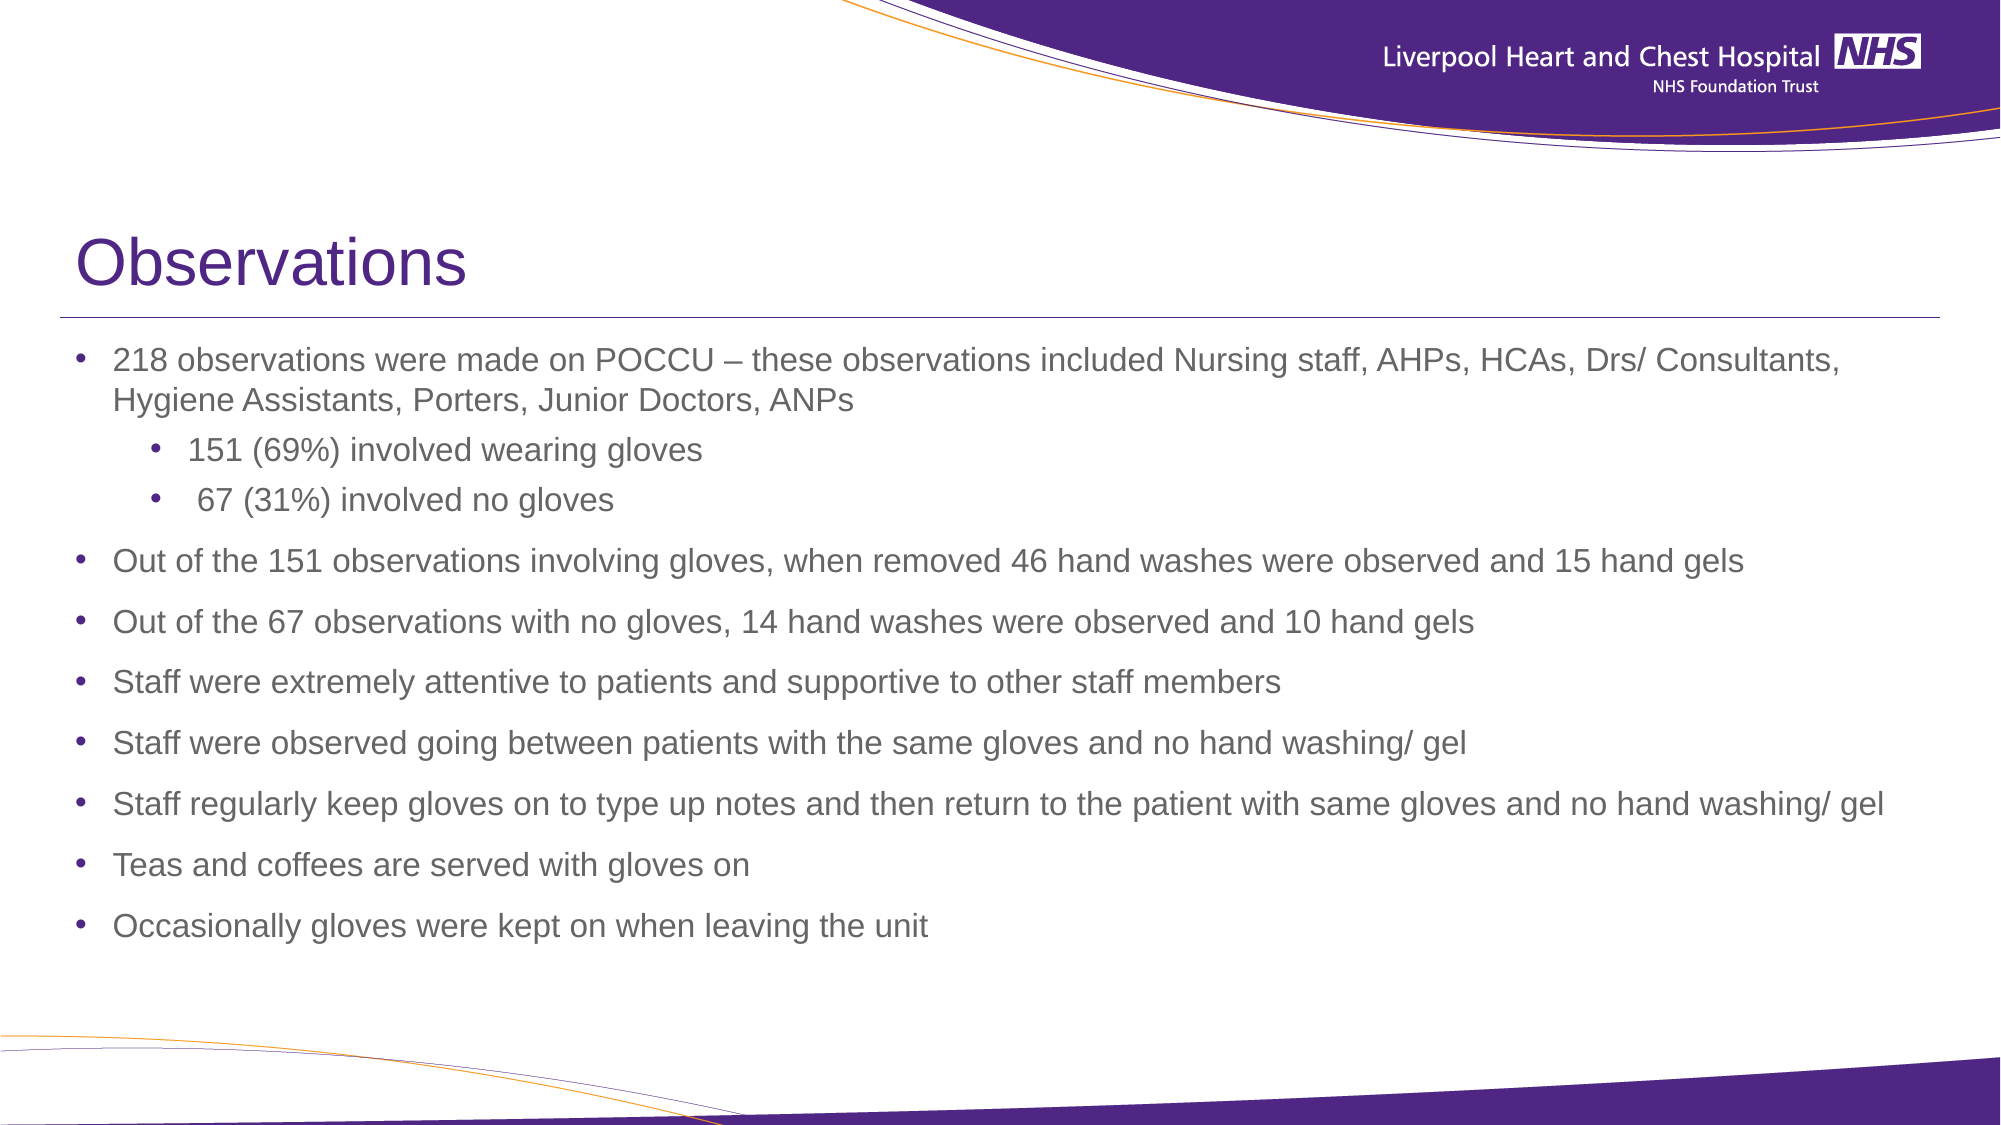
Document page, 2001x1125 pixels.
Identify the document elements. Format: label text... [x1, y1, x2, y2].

list 218 observations were made on POCCU – these observations included Nursing staff, AHPs, HCAs, Drs/ Consultants, Hygiene Assistants, Porters, Junior Doctors, ANPs 151 (69%) involved wearing gloves 67 (31%) involved no gloves Out of the 151 observations involving gloves, when removed 46 hand washes were observed and 15 hand gels Out of the 67 observations with no gloves, 14 hand washes were observed and 10 hand gels Staff were extremely attentive to patients and supportive to other staff members Staff were observed going between patients with the same gloves and no hand washing/ gel Staff regularly keep gloves on to type up notes and then return to the patient with same gloves and no hand washing/ gel Teas and coffees are served with gloves on Occasionally gloves were kept on when leaving the unit [60, 330, 1940, 1010]
picture [0, 0, 2001, 1125]
title Observations [60, 168, 1940, 307]
